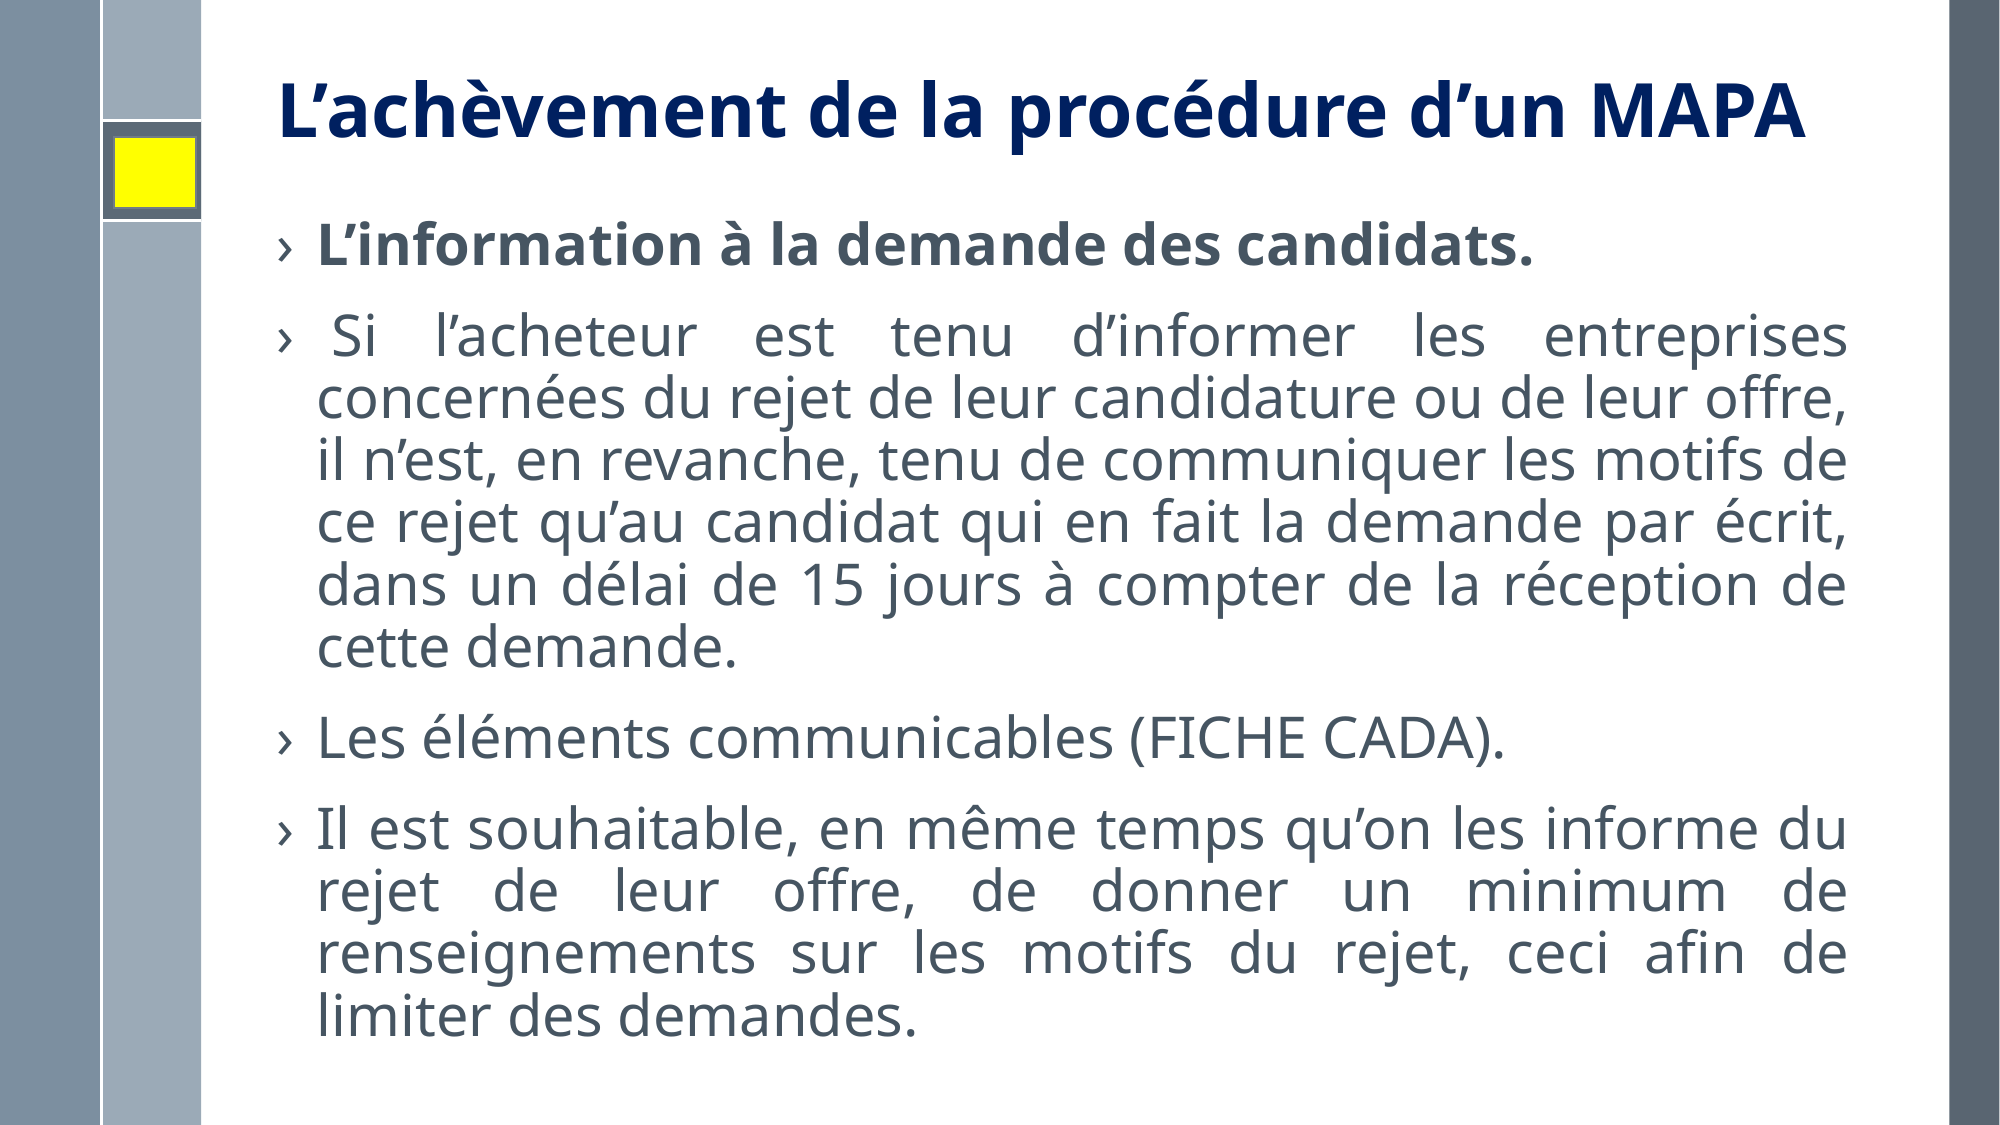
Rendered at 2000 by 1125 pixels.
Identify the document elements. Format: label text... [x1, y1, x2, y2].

list L’information à la demande des candidats. Si l’acheteur est tenu d’informer les entreprises concernées du rejet de leur candidature ou de leur offre, il n’est, en revanche, tenu de communiquer les motifs de ce rejet qu’au candidat qui en fait la demande par écrit, dans un délai de 15 jours à compter de la réception de cette demande. Les éléments communicables (FICHE CADA). Il est souhaitable, en même temps qu’on les informe du rejet de leur offre, de donner un minimum de renseignements sur les motifs du rejet, ceci afin de limiter des demandes. [261, 208, 1867, 1059]
text_box [113, 136, 197, 209]
title L’achèvement de la procédure d’un MAPA [261, 29, 1867, 161]
